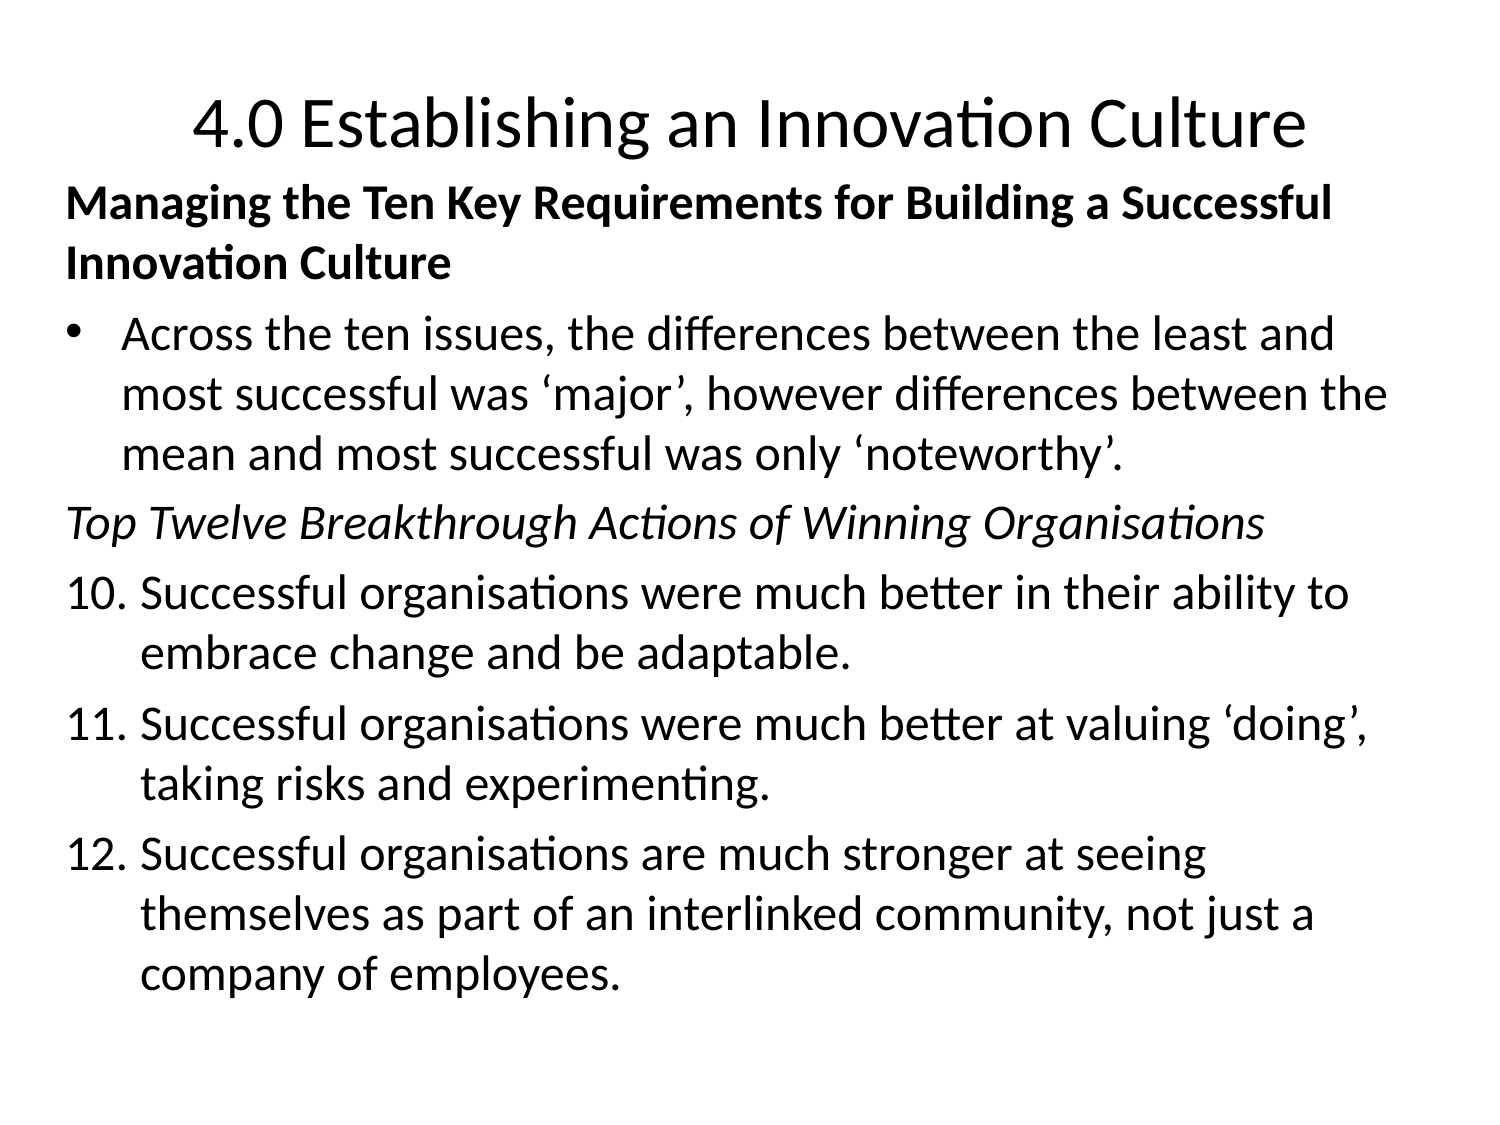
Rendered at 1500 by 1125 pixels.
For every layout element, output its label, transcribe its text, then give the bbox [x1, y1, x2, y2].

list Managing the Ten Key Requirements for Building a Successful Innovation Culture Across the ten issues, the differences between the least and most successful was ‘major’, however differences between the mean and most successful was only ‘noteworthy’. Top Twelve Breakthrough Actions of Winning Organisations Successful organisations were much better in their ability to embrace change and be adaptable. Successful organisations were much better at valuing ‘doing’, taking risks and experimenting. Successful organisations are much stronger at seeing themselves as part of an interlinked community, not just a company of employees. [50, 162, 1463, 1113]
title 4.0 Establishing an Innovation Culture [75, 24, 1425, 162]
